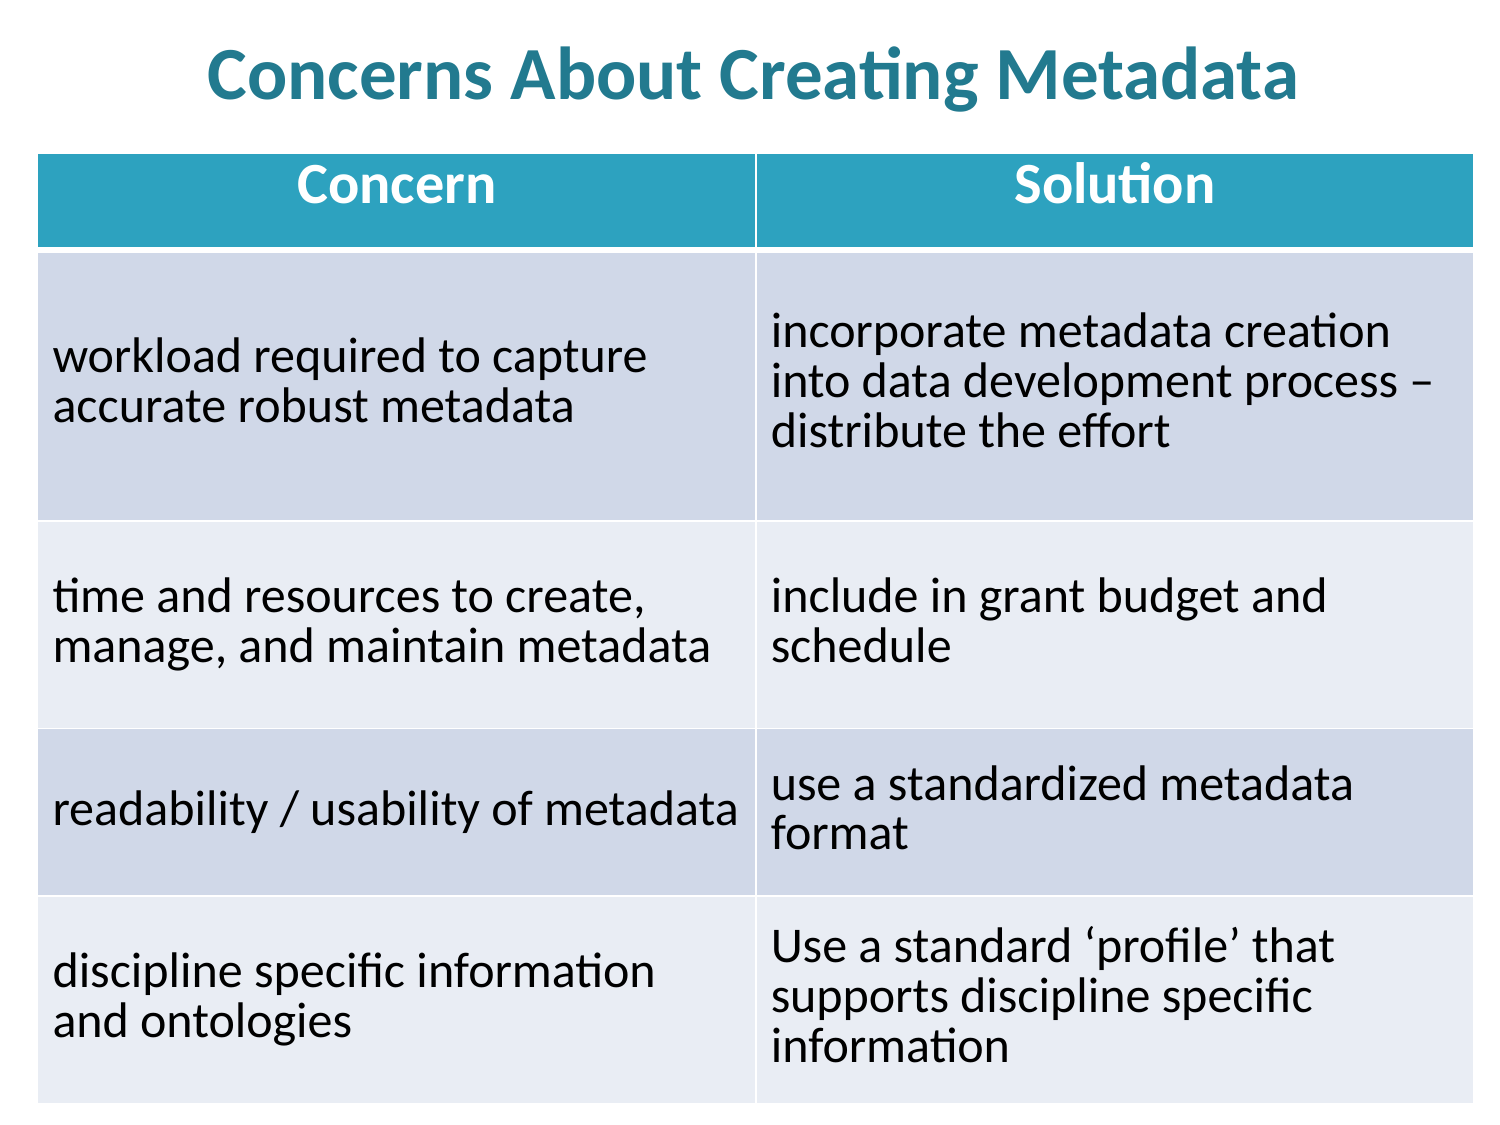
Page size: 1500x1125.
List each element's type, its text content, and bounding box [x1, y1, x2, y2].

table_cell discipline specific information and ontologies [38, 897, 755, 1103]
table_header Solution [757, 154, 1473, 247]
title Concerns About Creating Metadata [3, 11, 1500, 127]
table_cell Use a standard ‘profile’ that supports discipline specific information [757, 897, 1473, 1103]
table_cell include in grant budget and schedule [757, 522, 1473, 728]
table_header Concern [38, 154, 755, 247]
table_cell time and resources to create, manage, and maintain metadata [38, 522, 755, 728]
table_cell workload required to capture accurate robust metadata [38, 253, 755, 520]
table_cell readability / usability of metadata [38, 729, 755, 895]
table_cell use a standardized metadata format [757, 729, 1473, 895]
table_cell incorporate metadata creation into data development process – distribute the effort [757, 253, 1473, 520]
